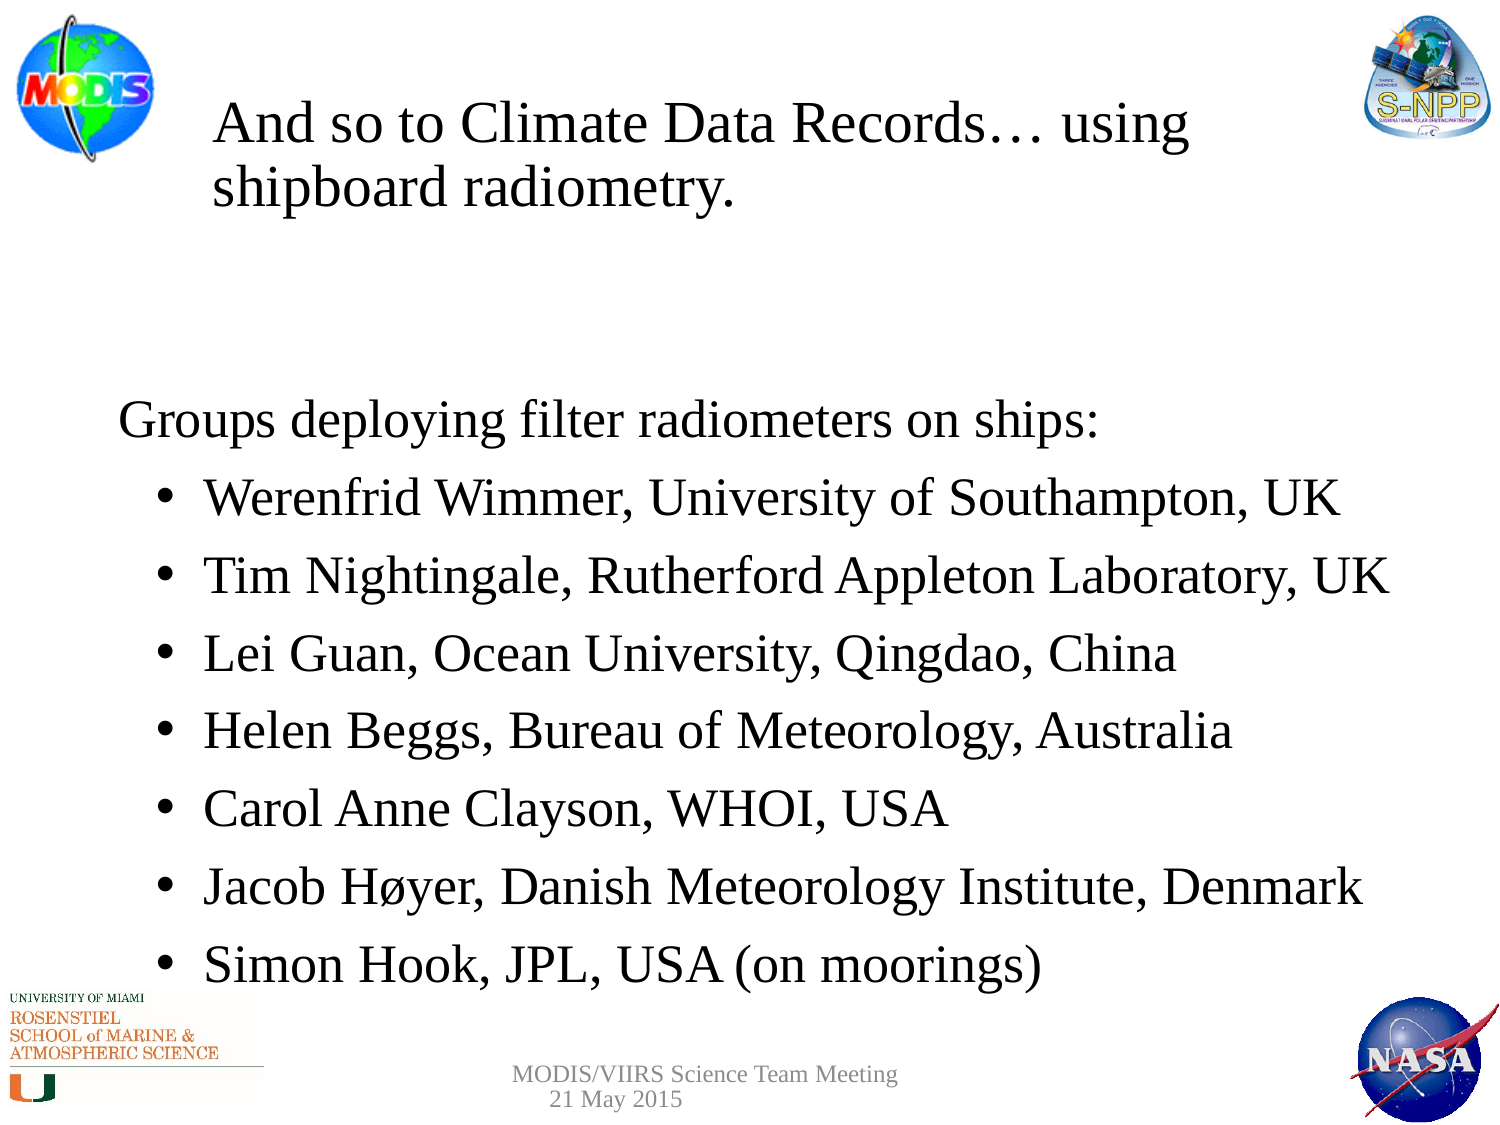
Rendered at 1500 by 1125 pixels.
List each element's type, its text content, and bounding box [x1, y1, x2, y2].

title And so to Climate Data Records… using shipboard radiometry. [197, 82, 1302, 299]
list Groups deploying filter radiometers on ships: Werenfrid Wimmer, University of Southampton, UK Tim Nightingale, Rutherford Appleton Laboratory, UK Lei Guan, Ocean University, Qingdao, China Helen Beggs, Bureau of Meteorology, Australia Carol Anne Clayson, WHOI, USA Jacob Høyer, Danish Meteorology Institute, Denmark Simon Hook, JPL, USA (on moorings) [103, 299, 1434, 1014]
footer MODIS/VIIRS Science Team Meeting 21 May 2015 [496, 1042, 1004, 1103]
picture [1340, 989, 1500, 1125]
picture [11, 13, 159, 169]
picture [1362, 13, 1493, 141]
picture [6, 989, 266, 1107]
